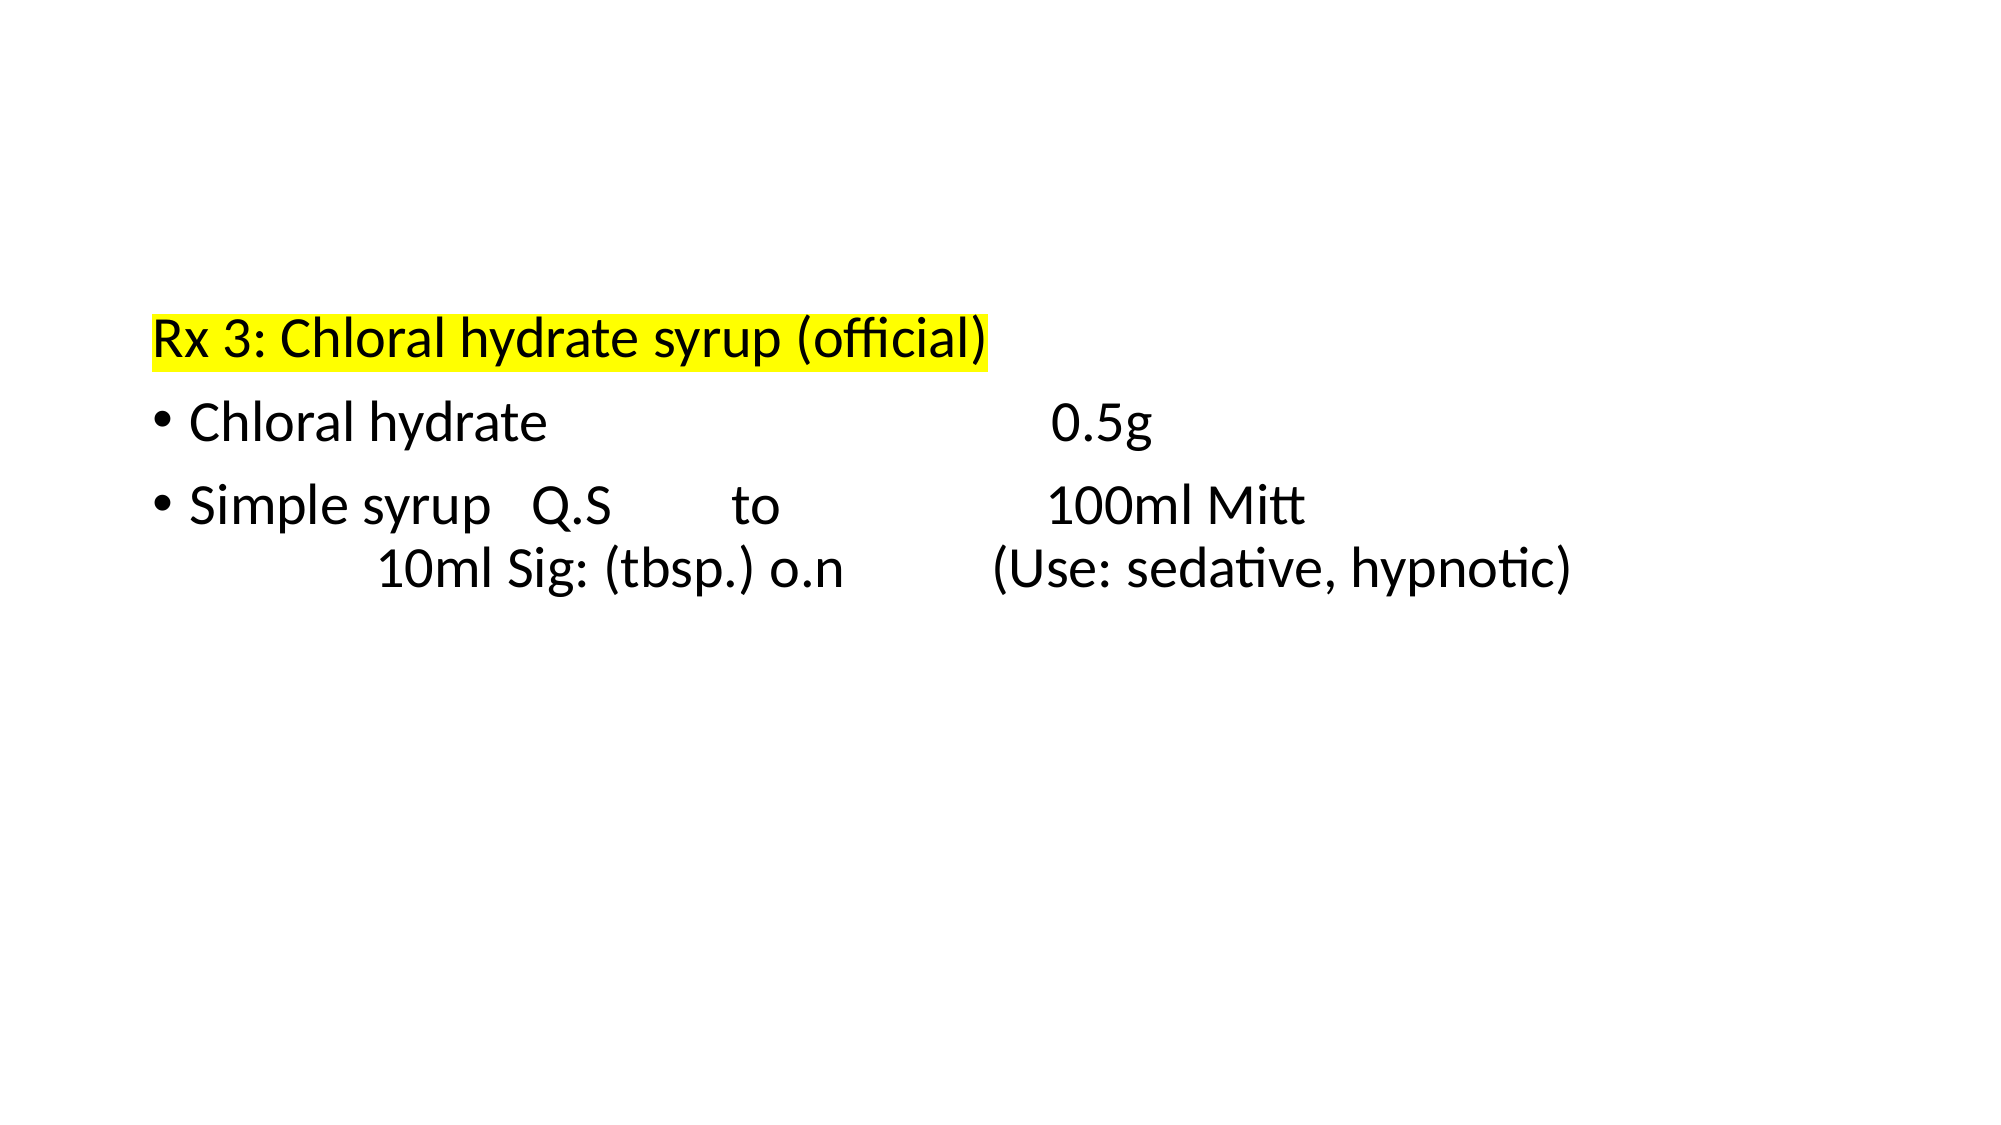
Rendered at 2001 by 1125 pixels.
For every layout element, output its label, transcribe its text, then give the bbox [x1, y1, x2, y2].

list Rx 3: Chloral hydrate syrup (official) Chloral hydrate 0.5g Simple syrup Q.S to 100ml Mitt 10ml Sig: (tbsp.) o.n (Use: sedative, hypnotic) [137, 299, 1863, 1014]
